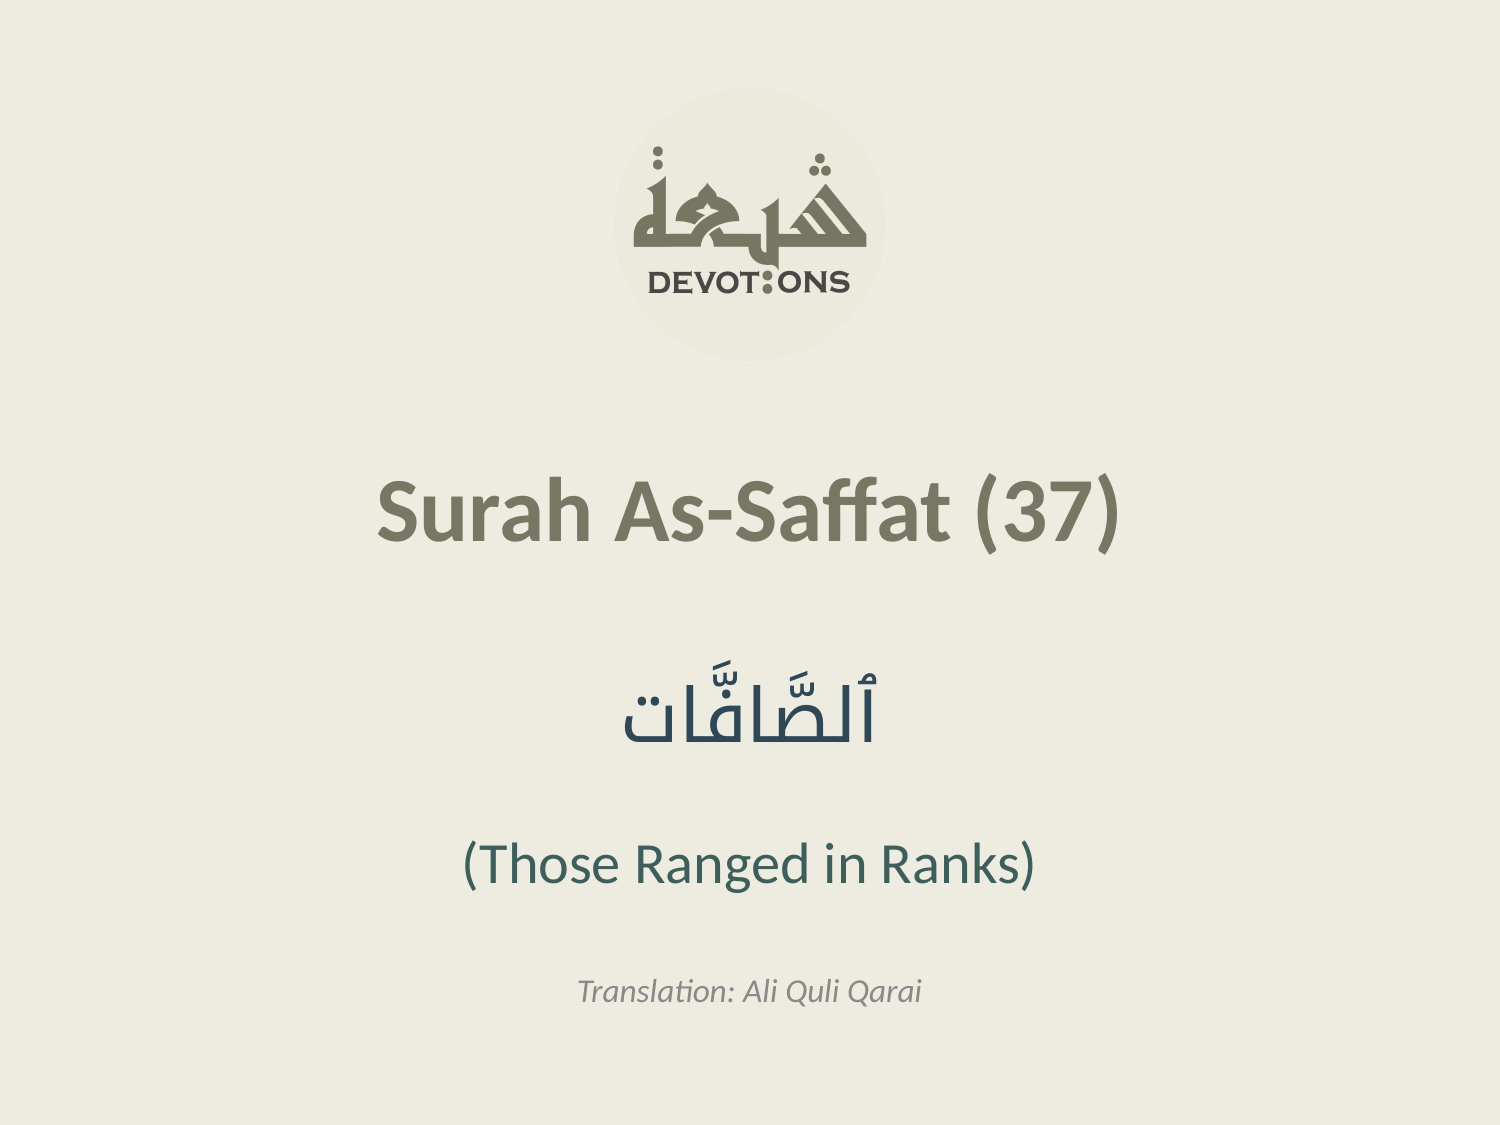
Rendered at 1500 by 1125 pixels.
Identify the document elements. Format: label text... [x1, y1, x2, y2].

list (Those Ranged in Ranks) [90, 819, 1410, 900]
list Translation: Ali Quli Qarai [90, 961, 1410, 1017]
list Surah As-Saffat (37) [90, 440, 1410, 570]
picture [600, 74, 900, 375]
list ٱلصَّافَّات [90, 665, 1410, 760]
